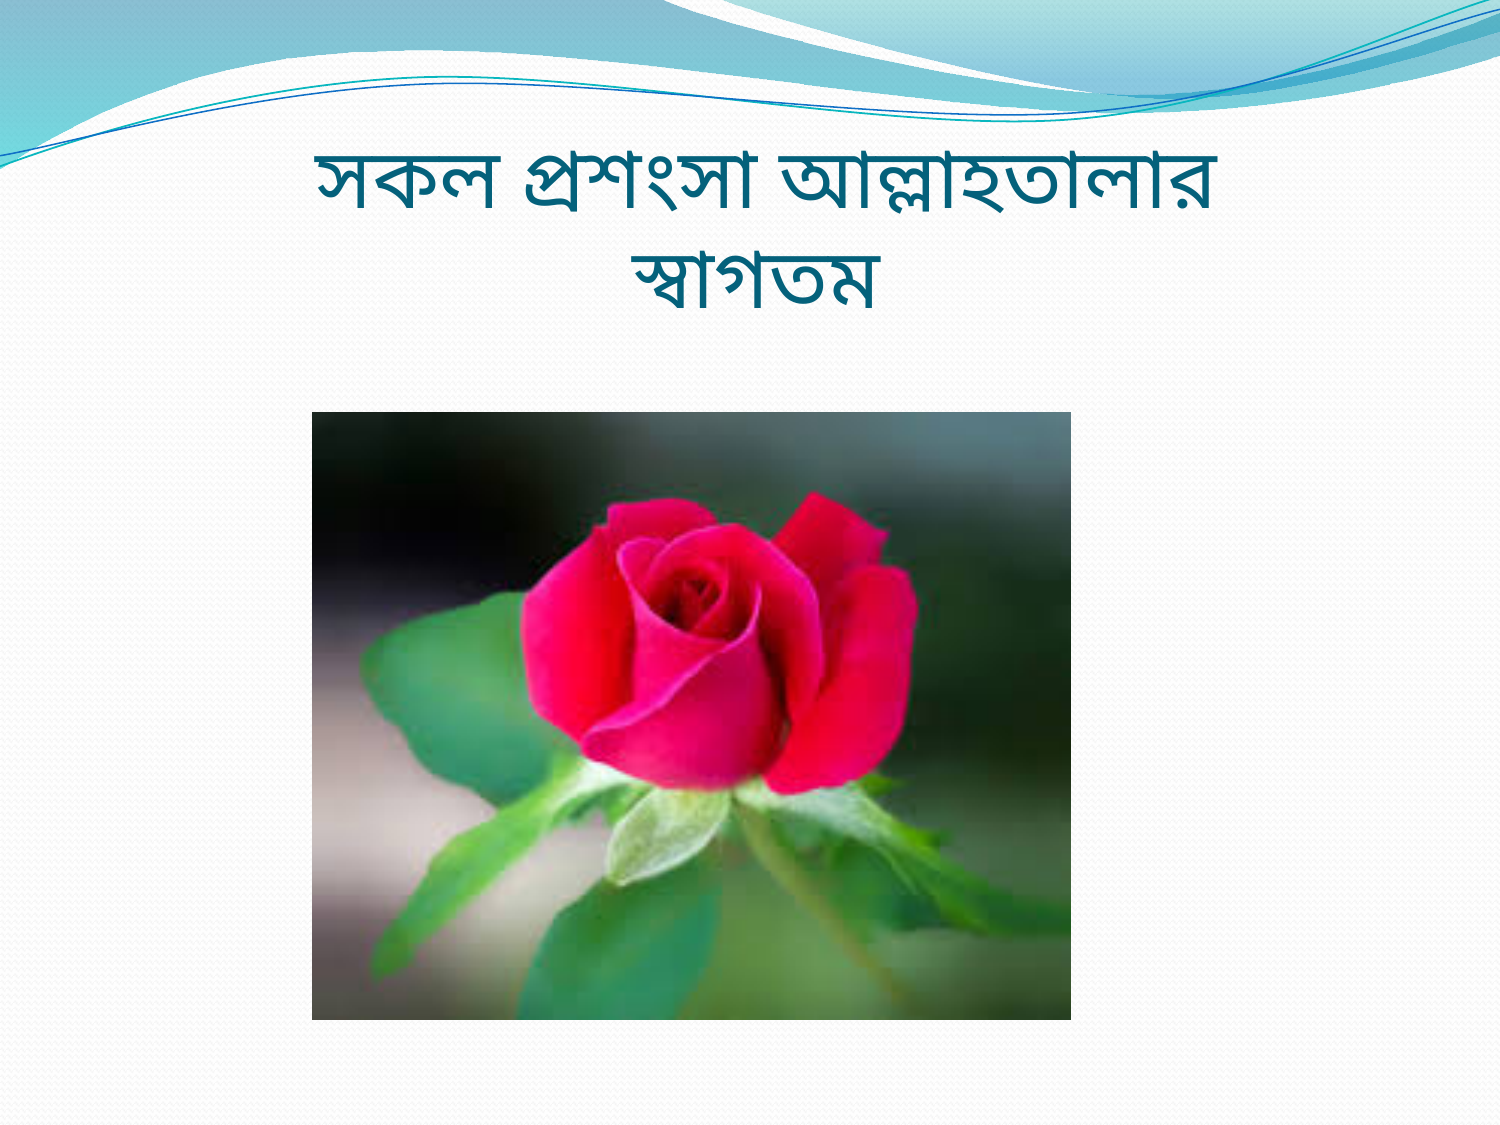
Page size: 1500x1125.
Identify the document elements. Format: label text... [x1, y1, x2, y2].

picture [312, 412, 1071, 1020]
title সকল প্রশংসা আল্লাহতালার স্বাগতম [75, 115, 1438, 325]
